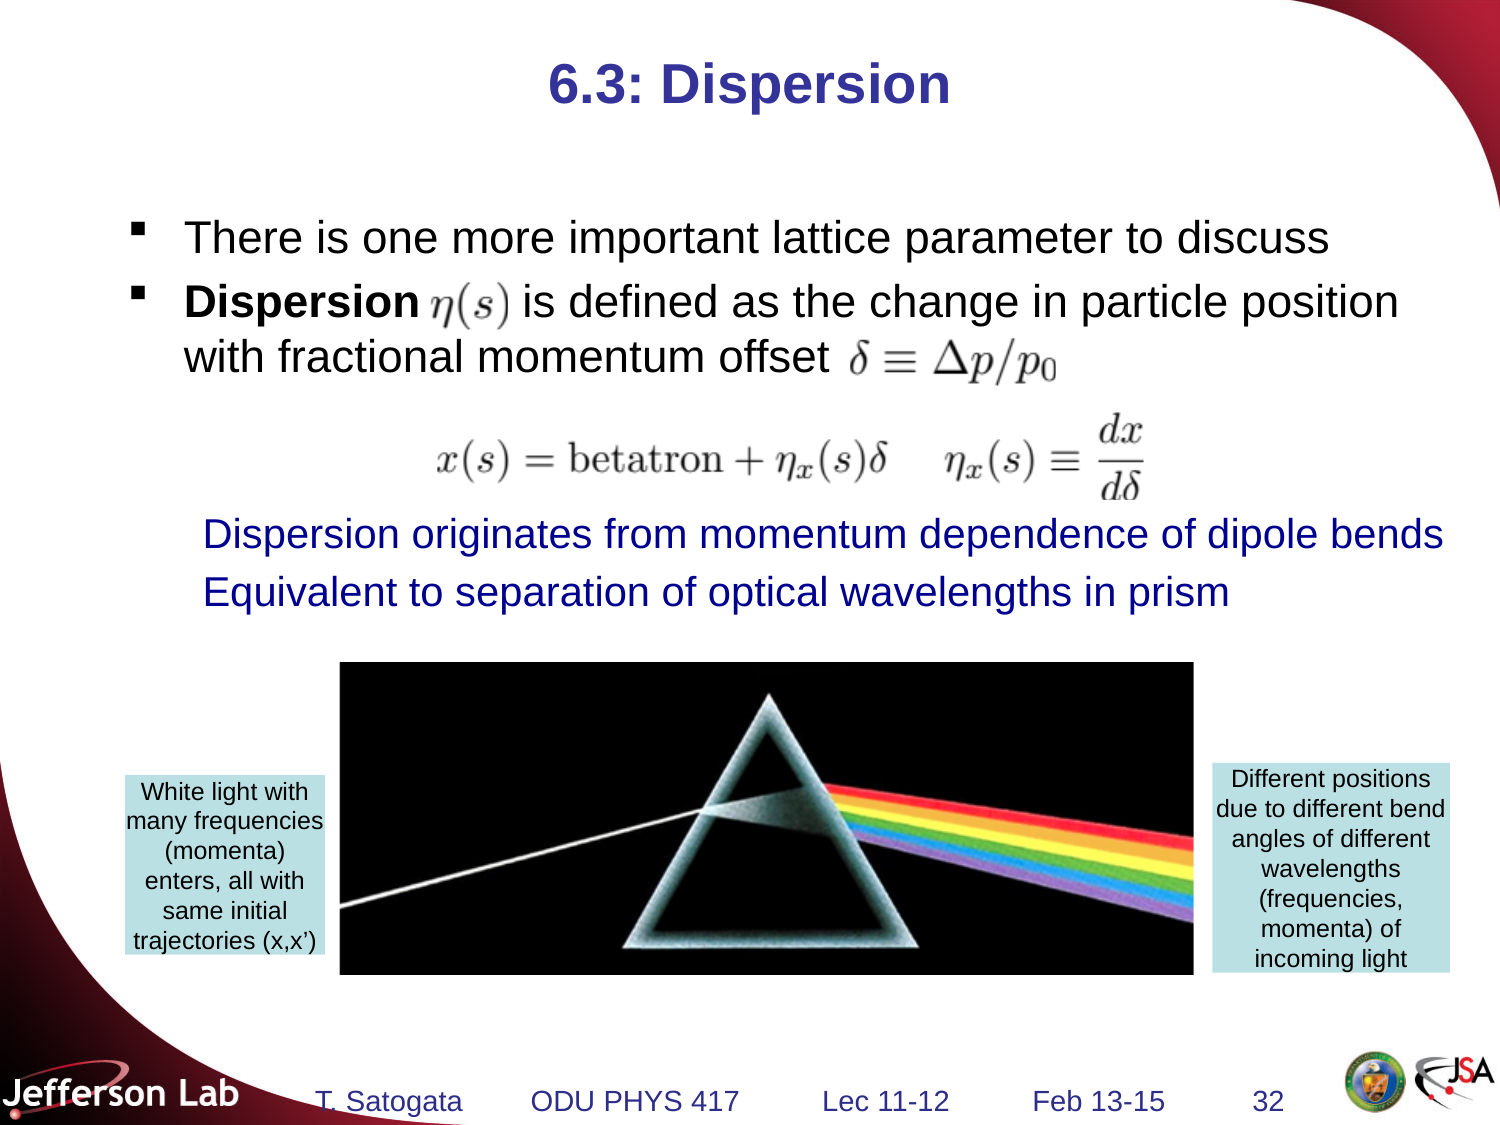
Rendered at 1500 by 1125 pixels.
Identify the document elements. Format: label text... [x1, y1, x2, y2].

text_box Different positions due to different bend angles of different wavelengths (frequencies, momenta) of incoming light [1212, 762, 1450, 973]
title 6.3: Dispersion [112, 24, 1388, 138]
text_box White light with many frequencies (momenta) enters, all with same initial trajectories (x,x’) [125, 774, 325, 955]
list There is one more important lattice parameter to discuss Dispersion is defined as the change in particle position with fractional momentum offset Dispersion originates from momentum dependence of dipole bends Equivalent to separation of optical wavelengths in prism [112, 200, 1463, 1050]
picture [0, 0, 1500, 1125]
